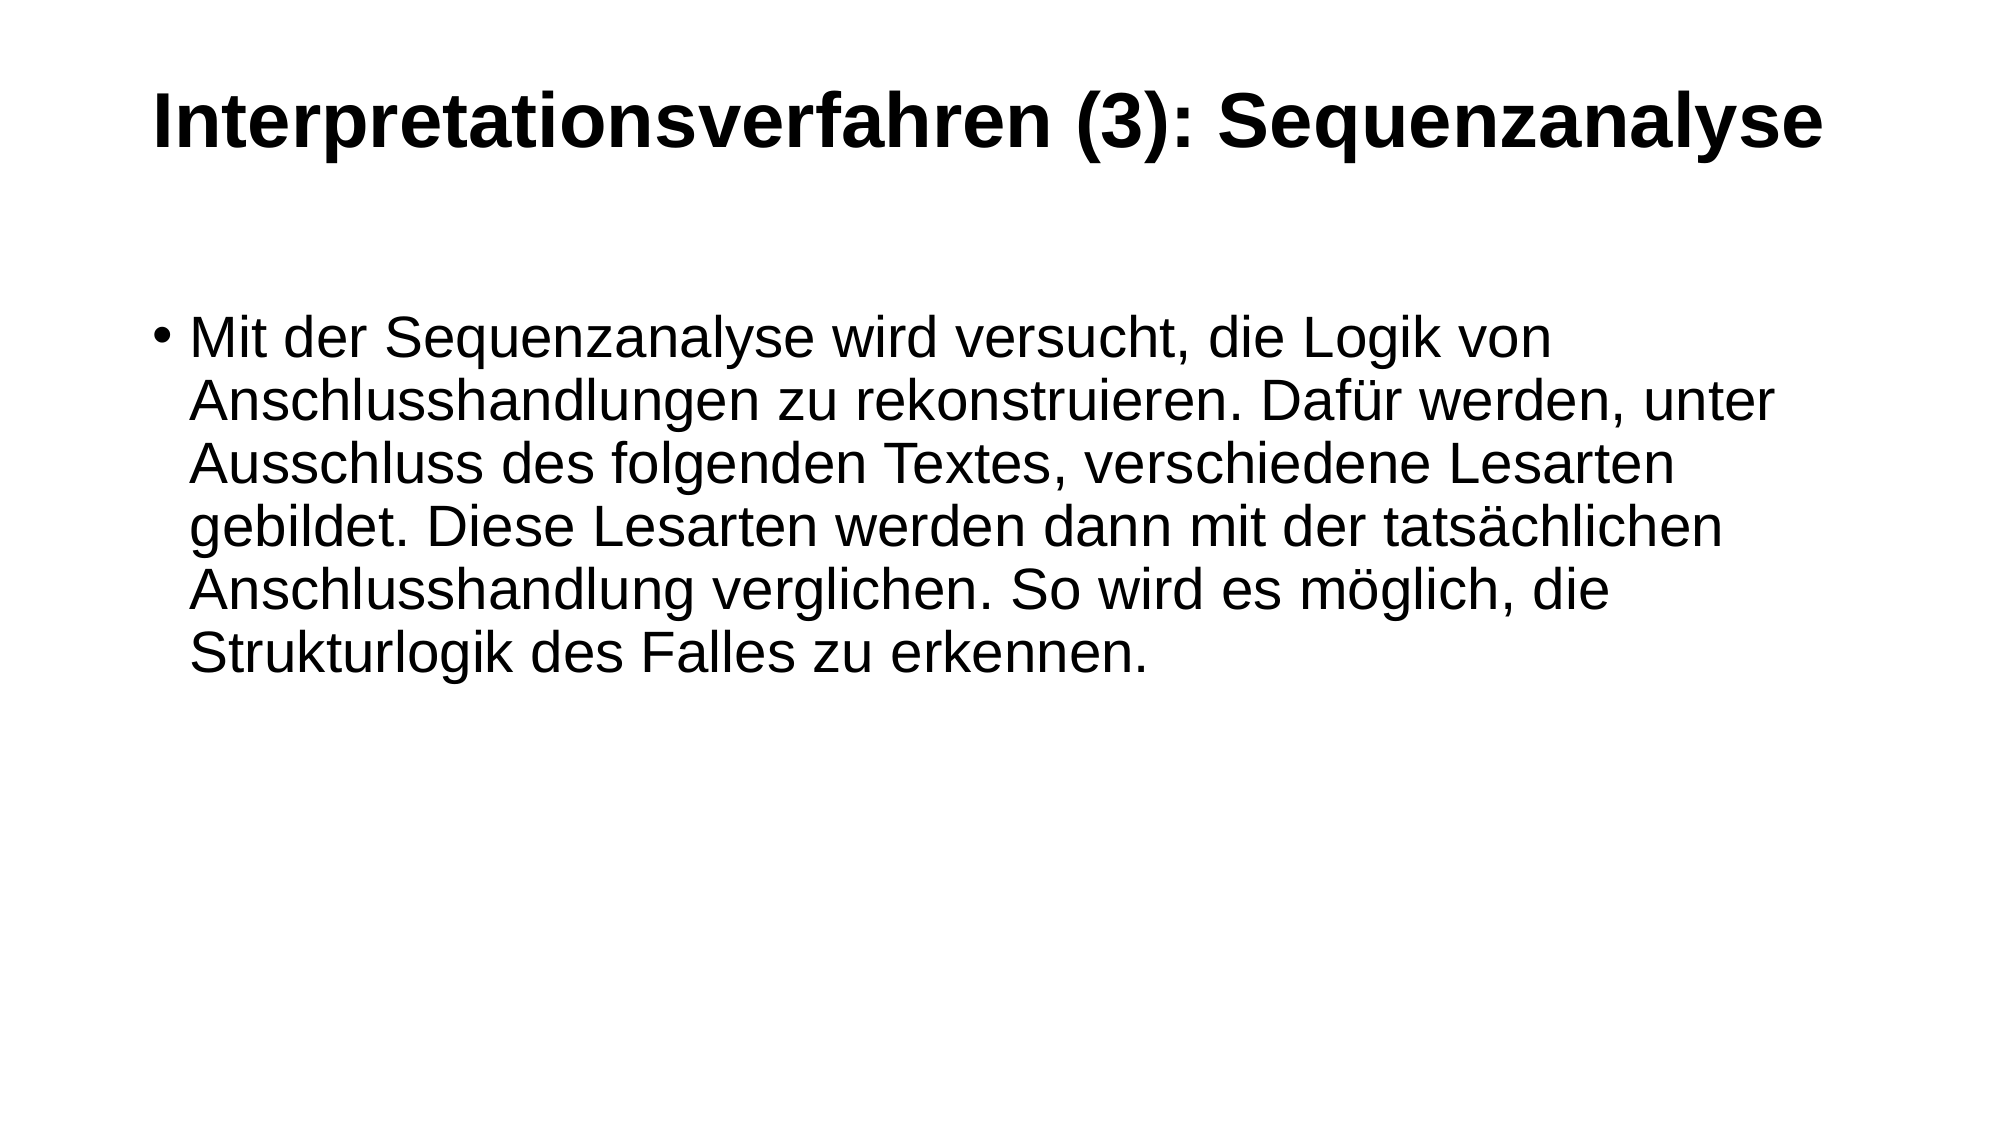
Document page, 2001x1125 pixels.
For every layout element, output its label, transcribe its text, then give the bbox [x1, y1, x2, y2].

list Mit der Sequenzanalyse wird versucht, die Logik von Anschlusshandlungen zu rekonstruieren. Dafür werden, unter Ausschluss des folgenden Textes, verschiedene Lesarten gebildet. Diese Lesarten werden dann mit der tatsächlichen Anschlusshandlung verglichen. So wird es möglich, die Strukturlogik des Falles zu erkennen. [137, 299, 1863, 1014]
title Interpretationsverfahren (3): Sequenzanalyse [137, 59, 1863, 278]
